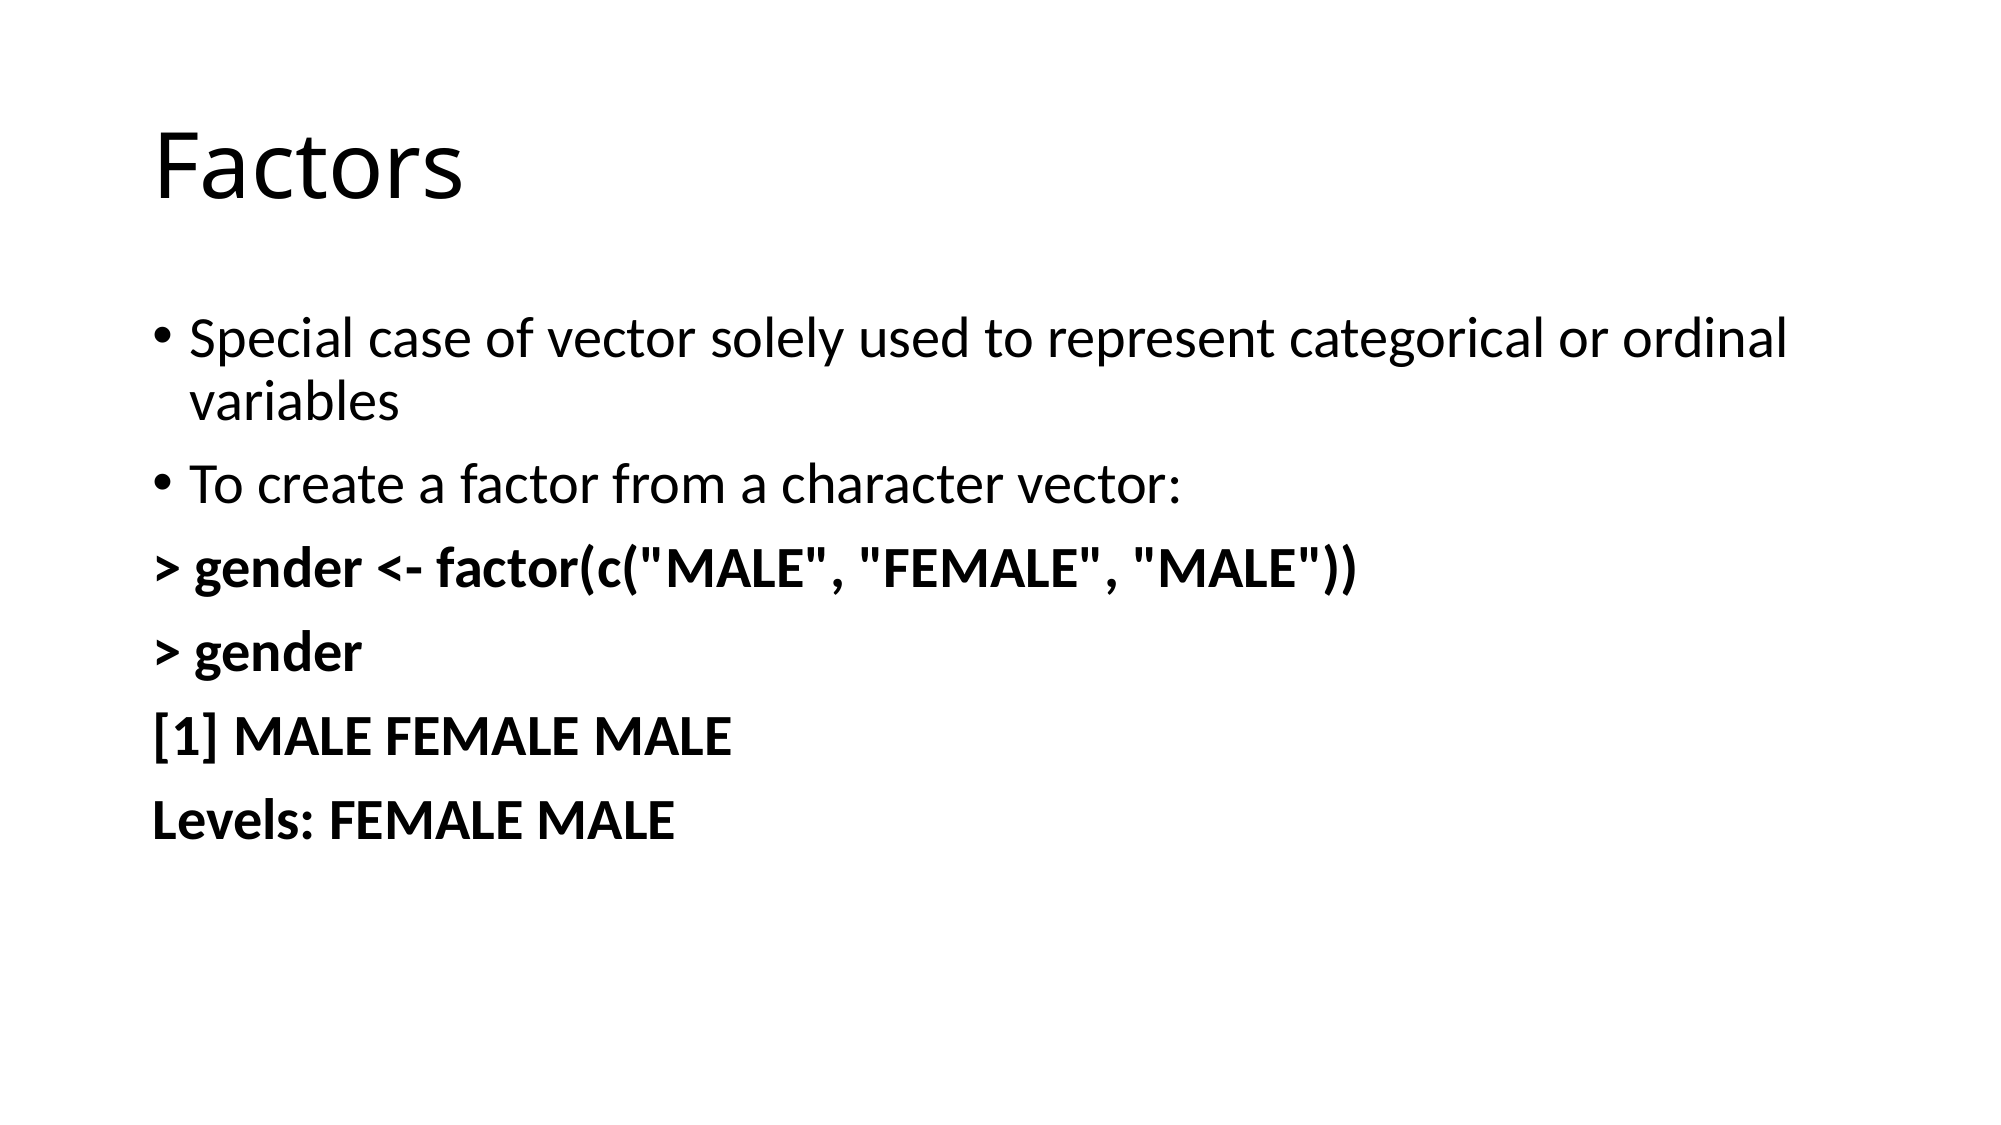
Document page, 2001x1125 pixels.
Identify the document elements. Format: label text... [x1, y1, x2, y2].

title Factors [137, 59, 1863, 278]
list Special case of vector solely used to represent categorical or ordinal variables To create a factor from a character vector: > gender <- factor(c("MALE", "FEMALE", "MALE")) > gender [1] MALE FEMALE MALE Levels: FEMALE MALE [137, 299, 1863, 1014]
